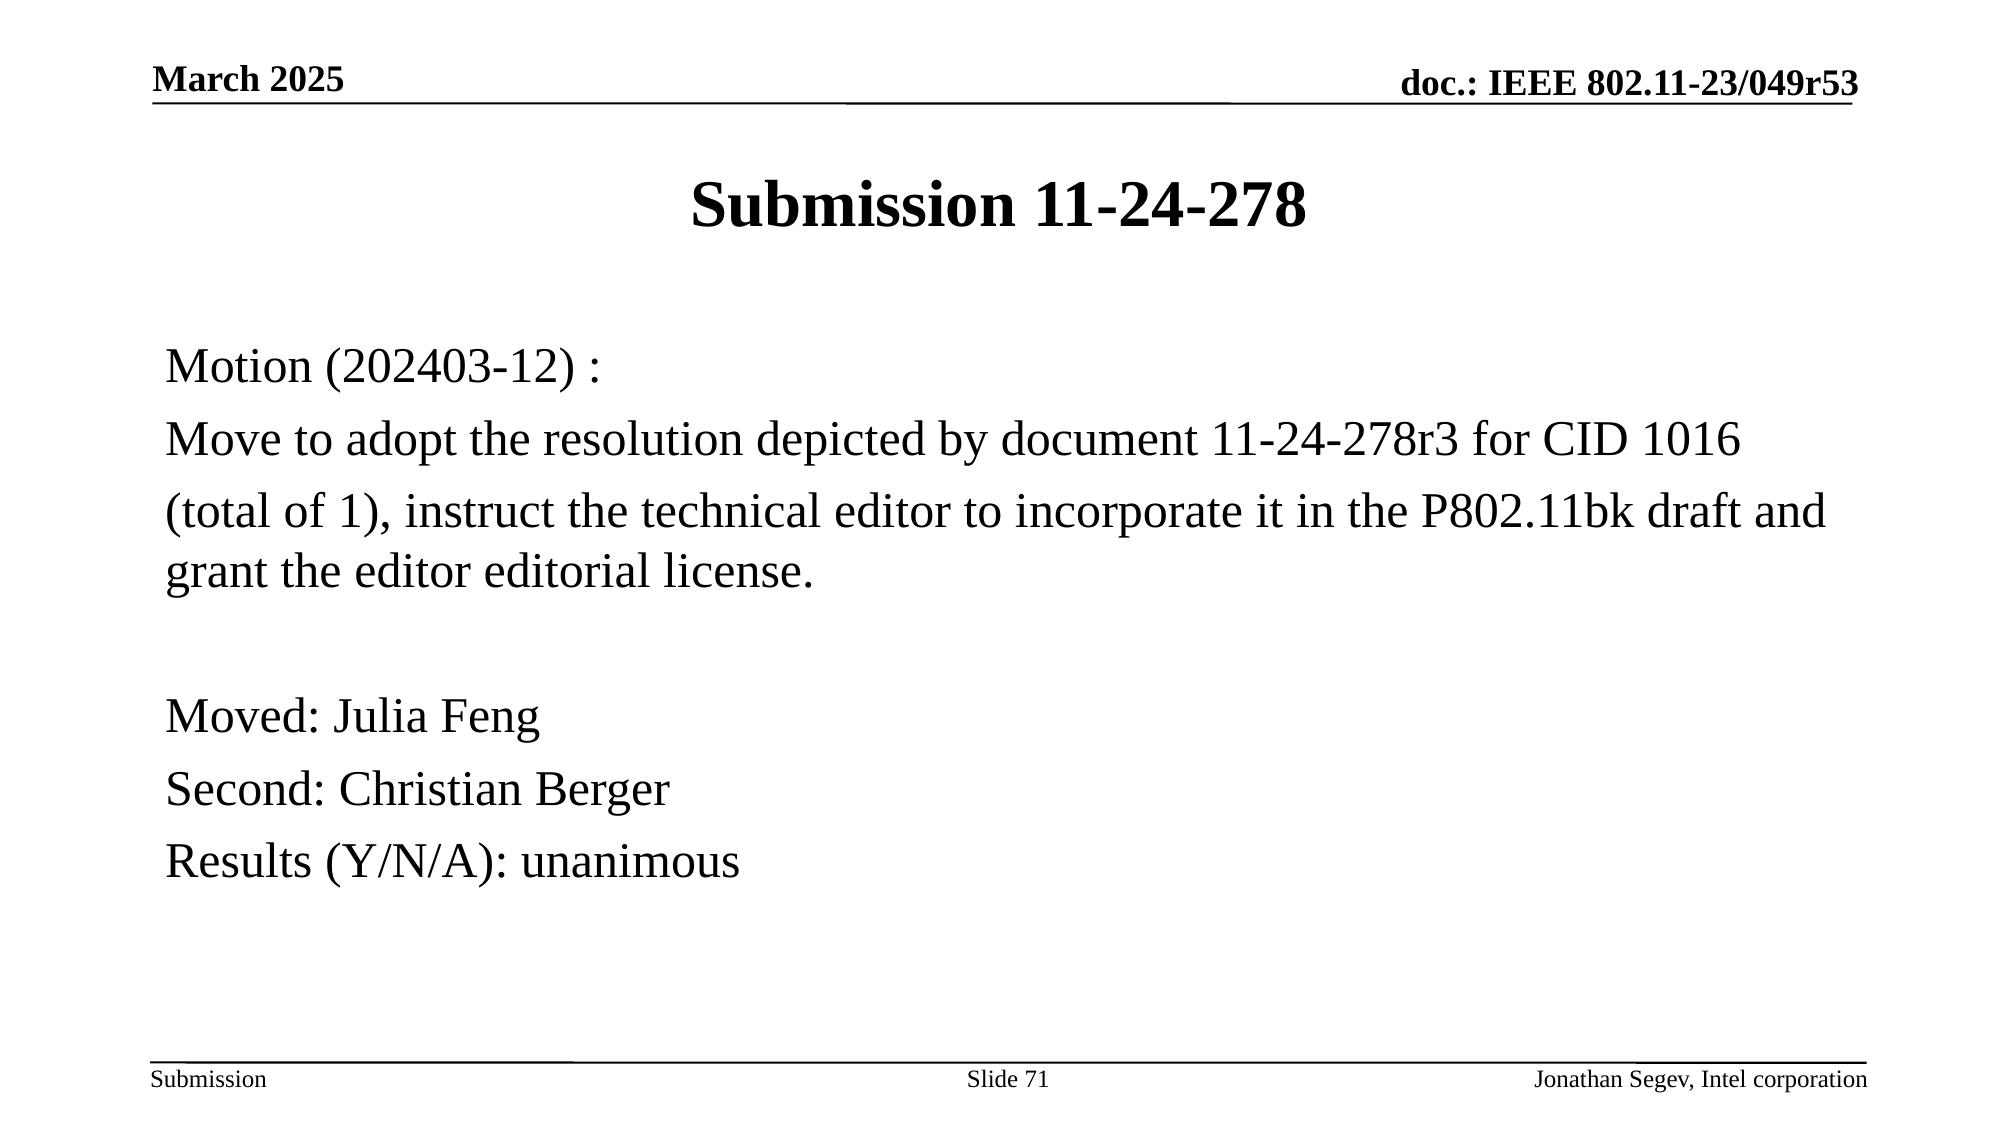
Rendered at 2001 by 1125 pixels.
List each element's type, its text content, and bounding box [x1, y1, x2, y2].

footer Jonathan Segev, Intel corporation [1171, 1061, 1869, 1093]
title Submission 11-24-278 [149, 112, 1850, 288]
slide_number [152, 54, 563, 100]
slide_number Slide 71 [950, 1061, 1067, 1123]
list Motion (202403-12) : Move to adopt the resolution depicted by document 11-24-278r3 for CID 1016 (total of 1), instruct the technical editor to incorporate it in the P802.11bk draft and grant the editor editorial license. Moved: Julia Feng Second: Christian Berger Results (Y/N/A): unanimous [149, 324, 1850, 1000]
